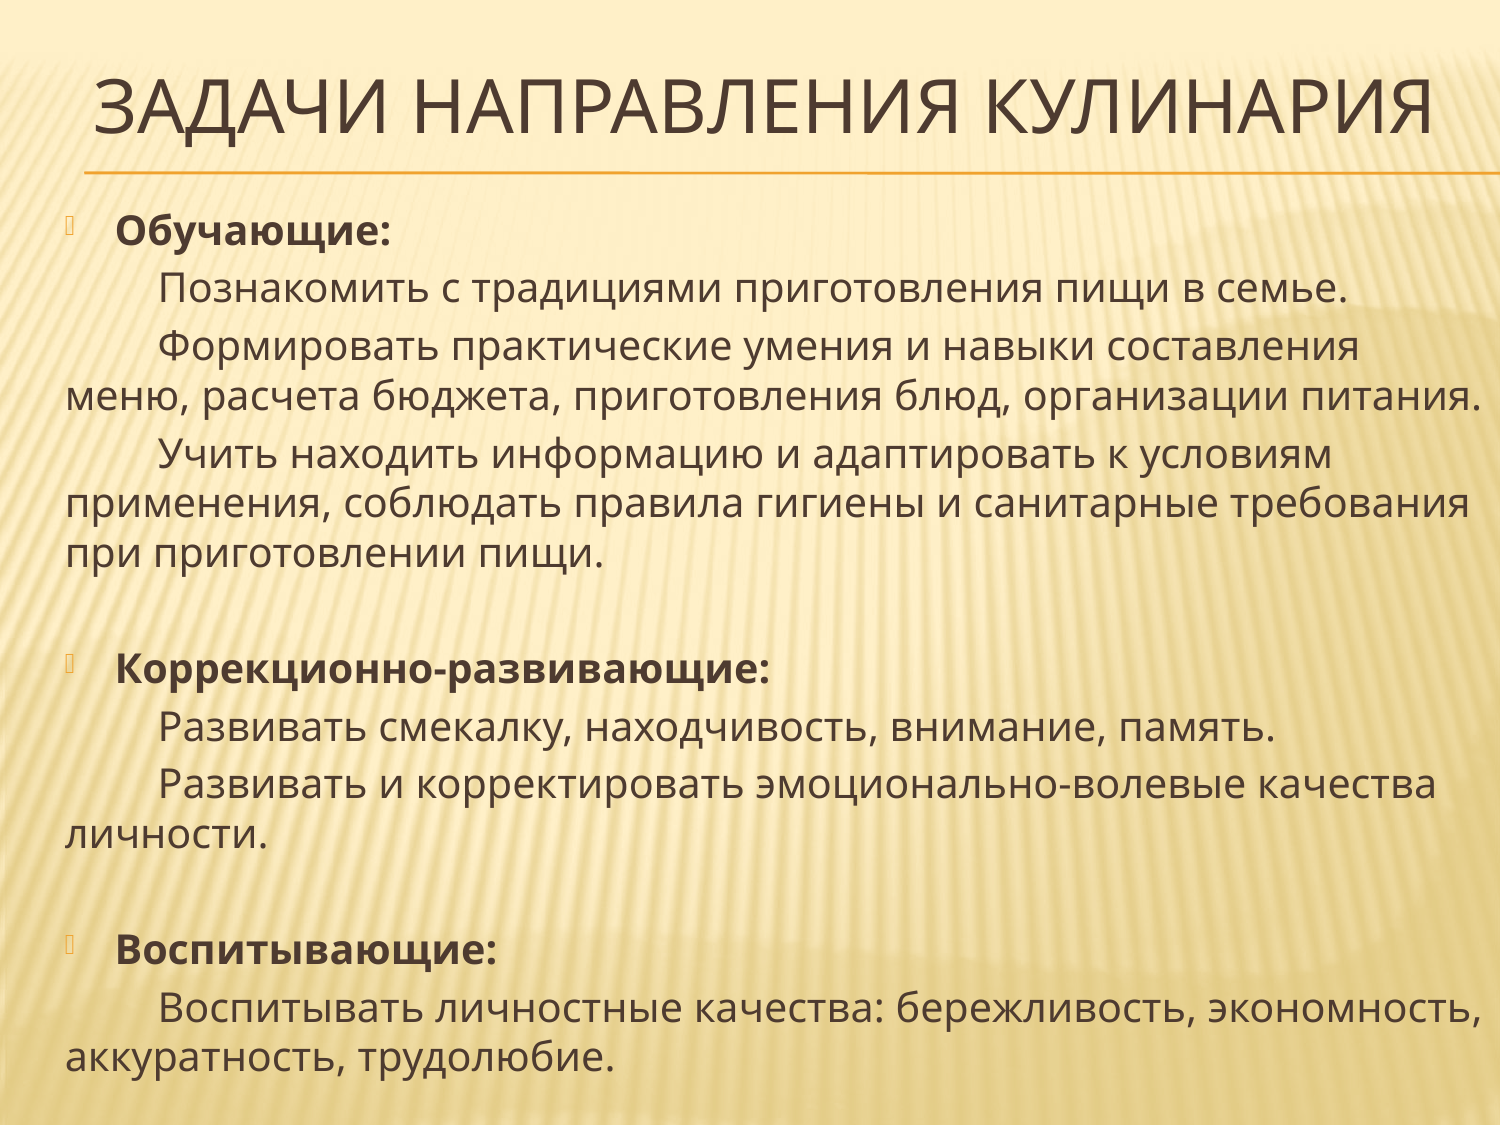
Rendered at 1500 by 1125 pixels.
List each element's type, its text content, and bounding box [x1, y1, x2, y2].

list Обучающие: Познакомить с традициями приготовления пищи в семье. Формировать практические умения и навыки составления меню, расчета бюджета, приготовления блюд, организации питания. Учить находить информацию и адаптировать к условиям применения, соблюдать правила гигиены и санитарные требования при приготовлении пищи. Коррекционно-развивающие: Развивать смекалку, находчивость, внимание, память. Развивать и корректировать эмоционально-волевые качества личности. Воспитывающие: Воспитывать личностные качества: бережливость, экономность, аккуратность, трудолюбие. [50, 196, 1500, 1125]
title Задачи направления кулинария [53, 19, 1479, 189]
